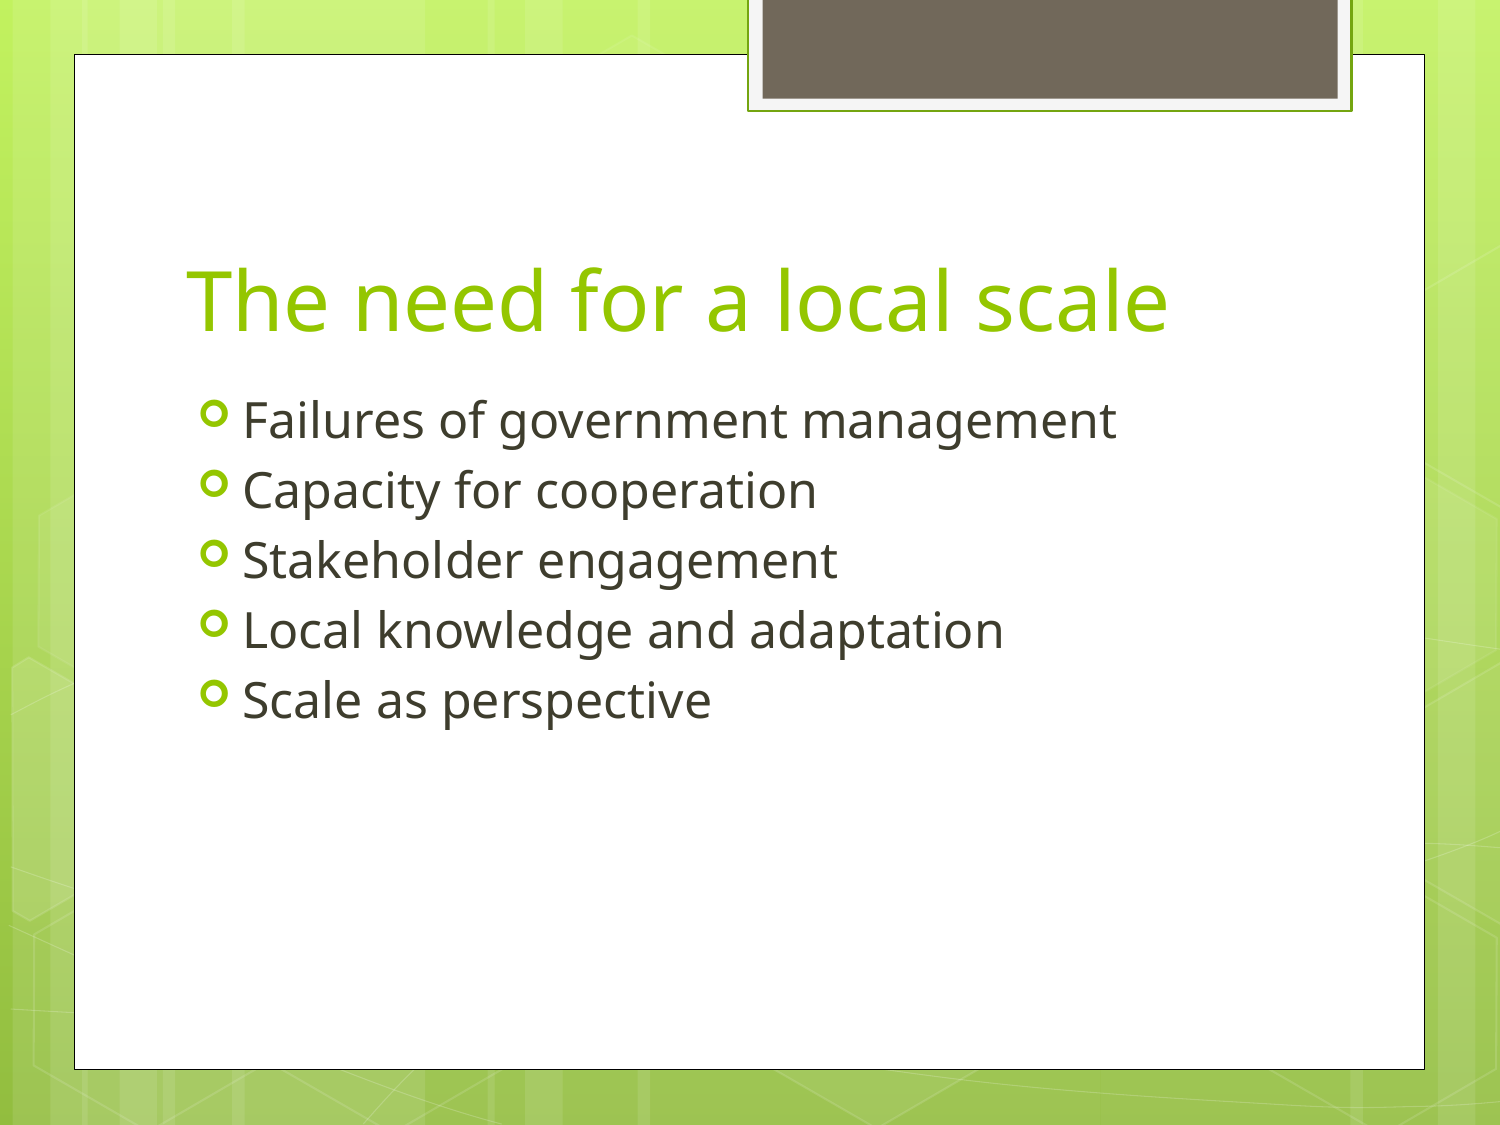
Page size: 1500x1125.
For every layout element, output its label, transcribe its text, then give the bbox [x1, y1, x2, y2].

list Failures of government management Capacity for cooperation Stakeholder engagement Local knowledge and adaptation Scale as perspective [171, 381, 1283, 957]
title The need for a local scale [171, 168, 1324, 357]
